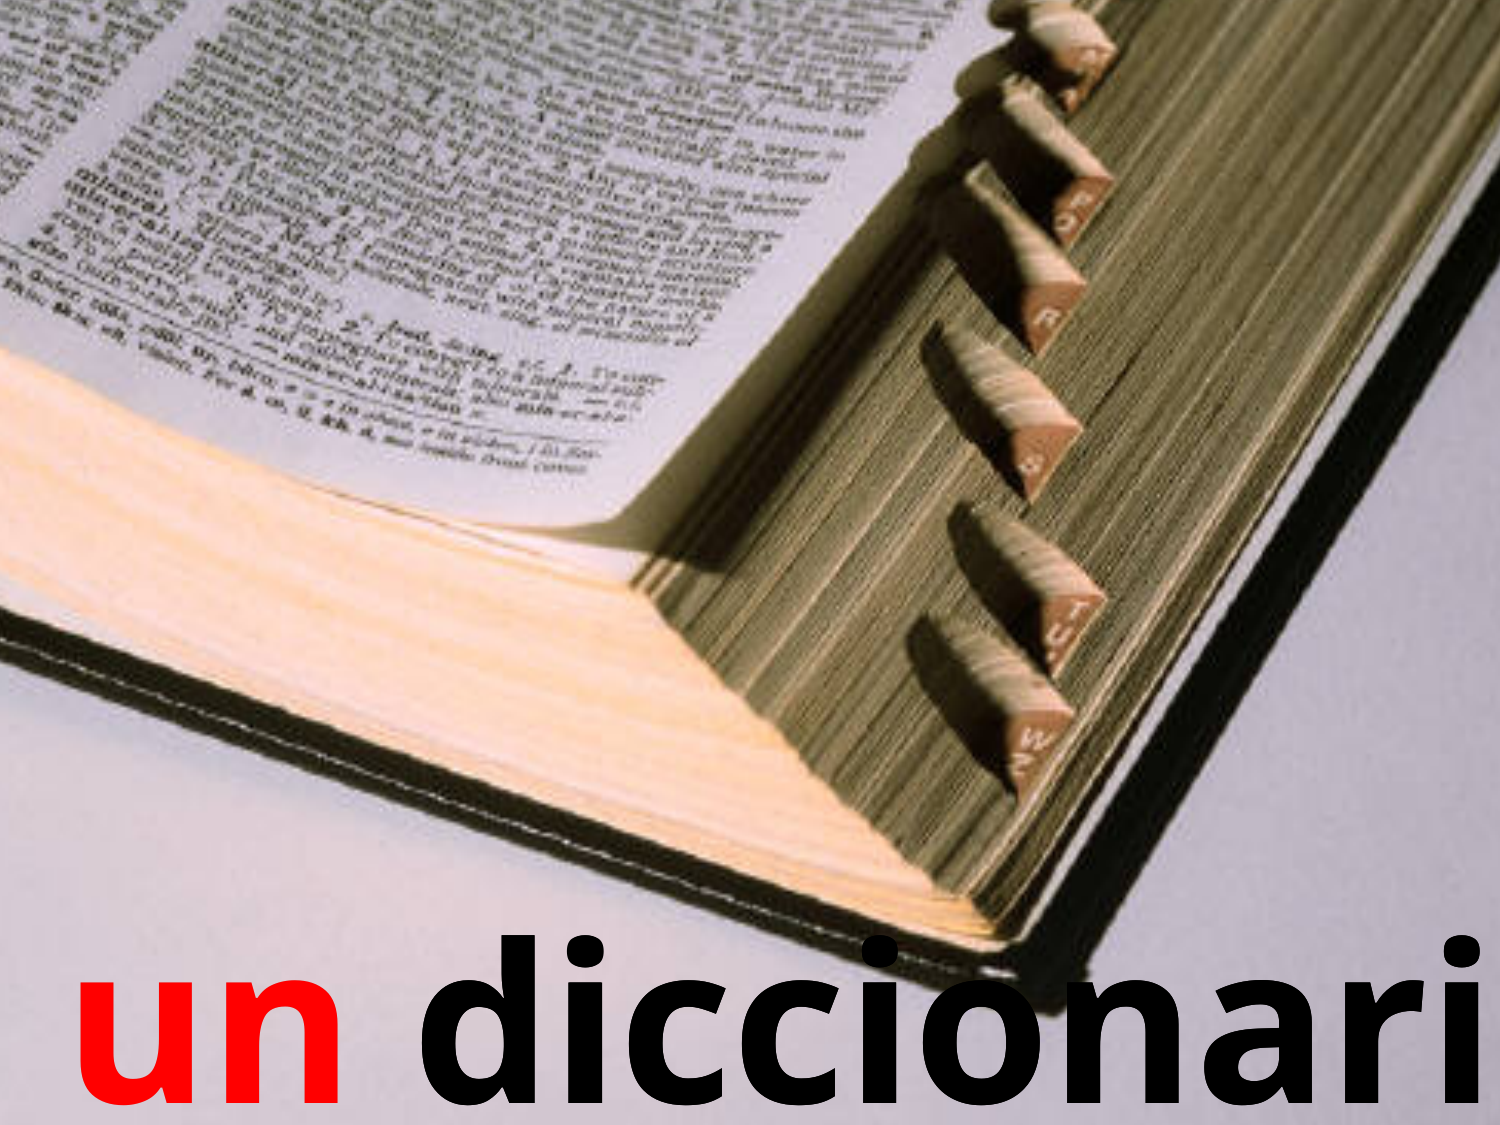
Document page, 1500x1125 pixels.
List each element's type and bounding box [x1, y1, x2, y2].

list [0, 0, 1500, 1125]
